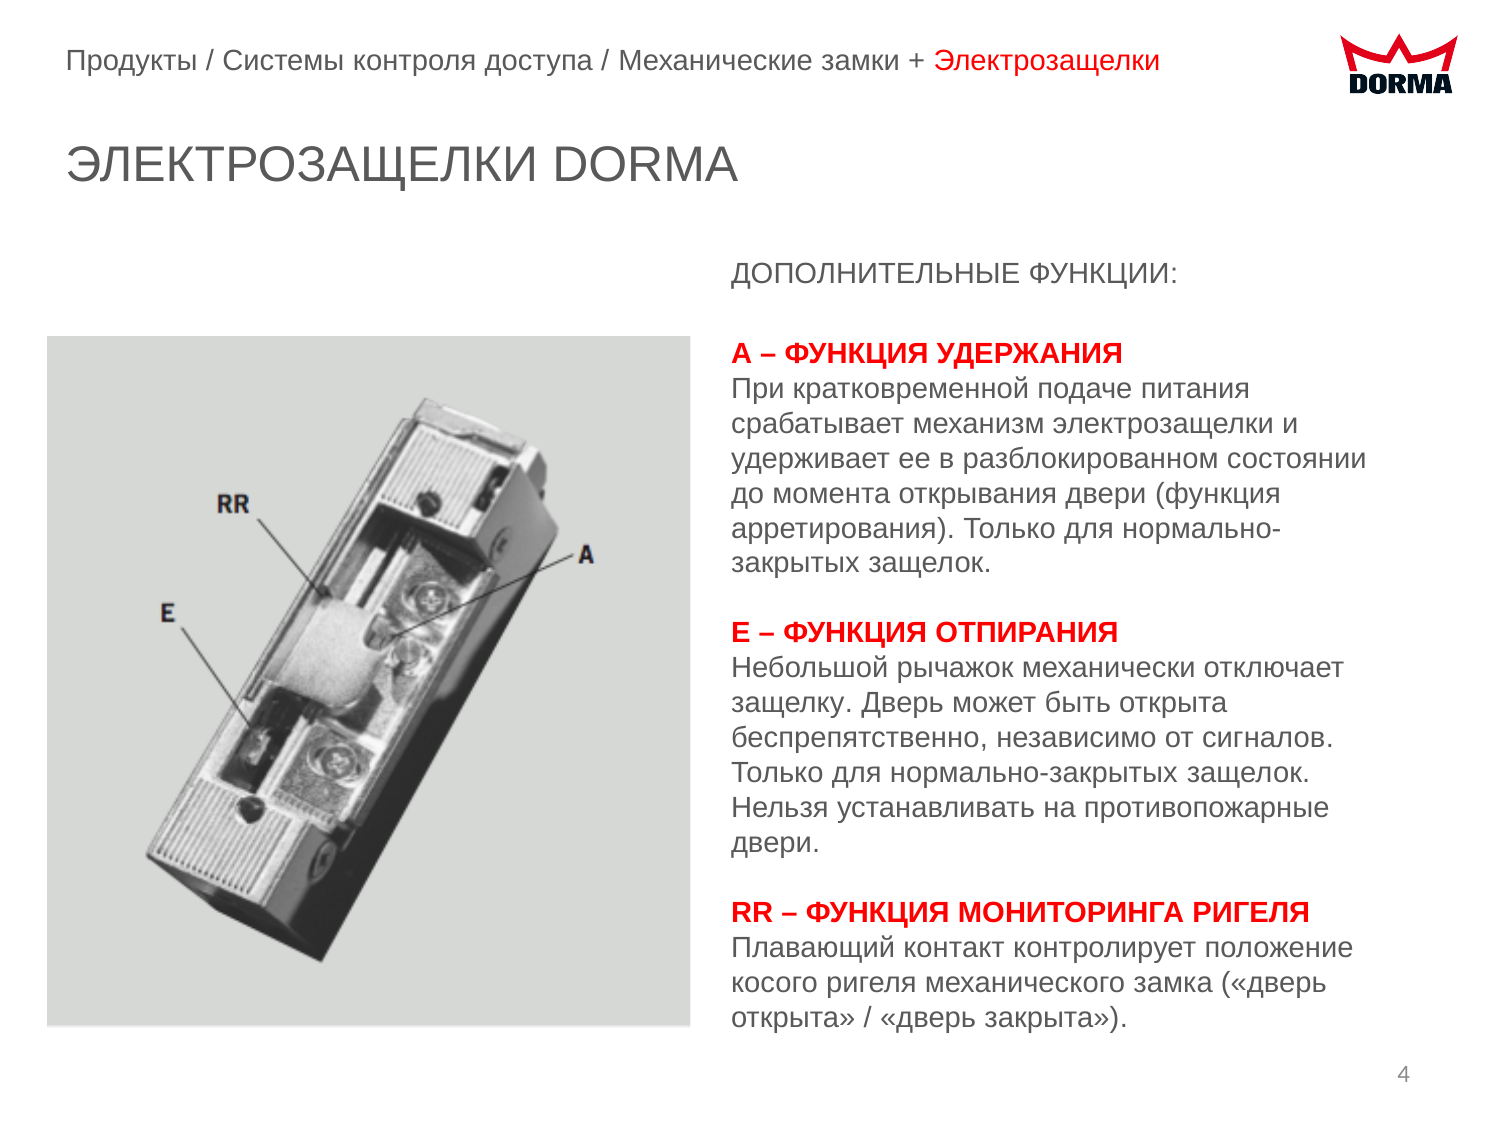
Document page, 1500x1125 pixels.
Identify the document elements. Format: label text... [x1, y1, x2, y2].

text_box ДОПОЛНИТЕЛЬНЫЕ ФУНКЦИИ: А – ФУНКЦИЯ УДЕРЖАНИЯ При кратковременной подаче питания срабатывает механизм электрозащелки и удерживает ее в разблокированном состоянии до момента открывания двери (функция арретирования). Только для нормально-закрытых защелок. Е – ФУНКЦИЯ ОТПИРАНИЯ Небольшой рычажок механически отключает защелку. Дверь может быть открыта беспрепятственно, независимо от сигналов. Только для нормально-закрытых защелок. Нельзя устанавливать на противопожарные двери. RR – ФУНКЦИЯ МОНИТОРИНГА РИГЕЛЯ Плавающий контакт контролирует положение косого ригеля механического замка («дверь открыта» / «дверь закрыта»). [716, 246, 1396, 1041]
text_box Продукты / Системы контроля доступа / Механические замки + Электрозащелки [50, 34, 1176, 84]
picture [46, 336, 691, 1032]
text_box ЭЛЕКТРОЗАЩЕЛКИ DORMA [50, 124, 754, 199]
slide_number 4 [1074, 1042, 1425, 1103]
picture [1340, 33, 1459, 95]
